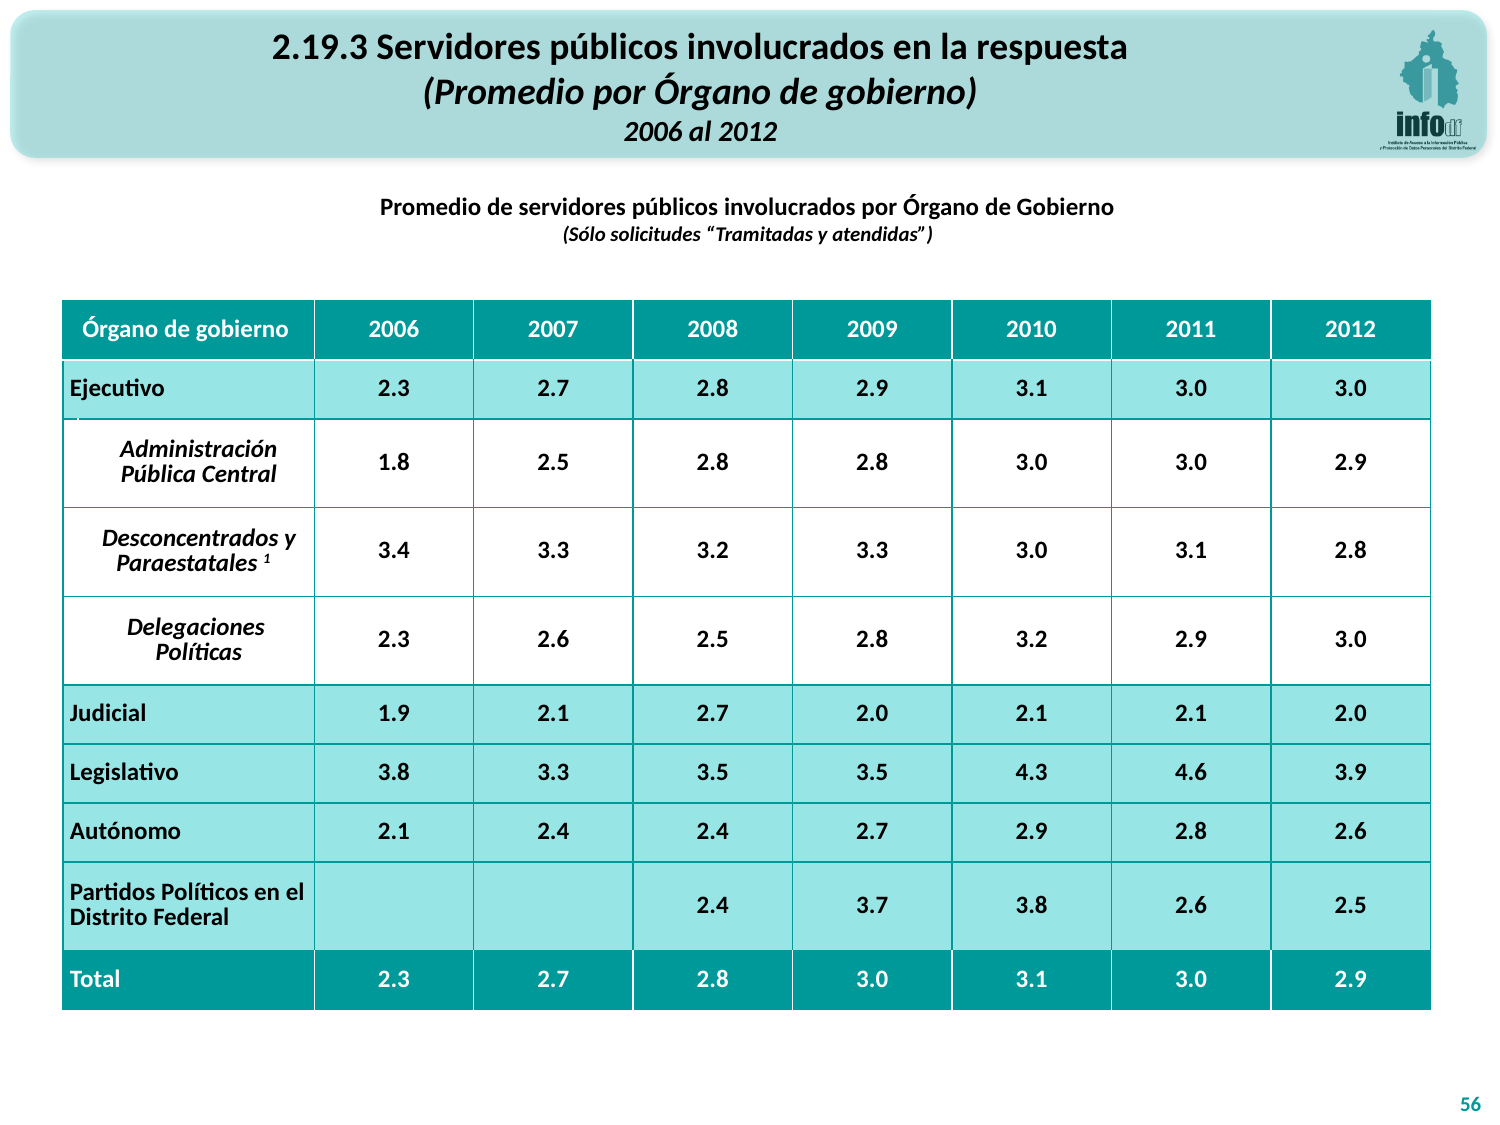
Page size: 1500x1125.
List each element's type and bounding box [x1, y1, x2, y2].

table_cell [953, 420, 1111, 507]
table_cell [1112, 420, 1270, 507]
table_cell [634, 420, 792, 507]
table_cell [474, 951, 632, 1009]
table_cell [1272, 597, 1430, 684]
table_cell [315, 420, 473, 507]
table_cell [1272, 361, 1430, 418]
table_cell [953, 686, 1111, 743]
table_cell [1272, 508, 1430, 596]
table_cell [64, 508, 77, 596]
table_cell [315, 863, 473, 950]
table_cell [79, 508, 314, 596]
table_cell [474, 361, 632, 418]
table_cell [1112, 804, 1270, 861]
table_cell [953, 951, 1111, 1009]
table_header [953, 302, 1111, 359]
table_cell [474, 804, 632, 861]
table_cell [1112, 361, 1270, 418]
table_cell [1112, 686, 1270, 743]
slide_number [1435, 1063, 1496, 1124]
table_cell [79, 420, 314, 507]
picture [1389, 28, 1480, 150]
table_cell [64, 686, 314, 743]
table_cell [793, 361, 951, 418]
table_cell [953, 361, 1111, 418]
table_cell [1112, 951, 1270, 1009]
table_cell [634, 804, 792, 861]
table_cell [64, 745, 314, 802]
table_cell [79, 597, 314, 684]
table_cell [634, 508, 792, 596]
table_cell [953, 597, 1111, 684]
table_header [634, 302, 792, 359]
table_cell [634, 745, 792, 802]
table_cell [315, 951, 473, 1009]
table_cell [634, 863, 792, 950]
text_box [265, 183, 1231, 254]
table_cell [953, 863, 1111, 950]
table_cell [793, 804, 951, 861]
table_header [315, 302, 473, 359]
table_cell [1272, 686, 1430, 743]
table_cell [793, 597, 951, 684]
table_header [64, 302, 314, 359]
table_cell [474, 420, 632, 507]
table_cell [953, 745, 1111, 802]
table_cell [634, 686, 792, 743]
table_cell [474, 686, 632, 743]
table_cell [474, 863, 632, 950]
table_cell [64, 361, 314, 418]
table_cell [1112, 508, 1270, 596]
table_cell [793, 951, 951, 1009]
table_cell [64, 597, 77, 684]
table_cell [793, 686, 951, 743]
table_cell [474, 745, 632, 802]
table_cell [315, 361, 473, 418]
table_cell [793, 508, 951, 596]
table_cell [1272, 804, 1430, 861]
table_cell [1272, 745, 1430, 802]
table_cell [953, 804, 1111, 861]
table_cell [793, 745, 951, 802]
table_cell [64, 420, 77, 507]
table_cell [315, 804, 473, 861]
table_header [793, 302, 951, 359]
table_cell [1112, 745, 1270, 802]
table_cell [64, 863, 314, 950]
table_cell [64, 804, 314, 861]
table_cell [634, 951, 792, 1009]
table_cell [1272, 951, 1430, 1009]
table_header [474, 302, 632, 359]
table_cell [1112, 597, 1270, 684]
table_cell [634, 361, 792, 418]
table_cell [474, 508, 632, 596]
table_cell [474, 597, 632, 684]
table_cell [315, 597, 473, 684]
table_cell [64, 951, 314, 1009]
table_cell [315, 745, 473, 802]
table_cell [1272, 863, 1430, 950]
table_cell [793, 863, 951, 950]
table_cell [315, 686, 473, 743]
table_cell [1112, 863, 1270, 950]
table_cell [634, 597, 792, 684]
table_cell [1272, 420, 1430, 507]
table_cell [315, 508, 473, 596]
table_cell [793, 420, 951, 507]
table_header [1112, 302, 1270, 359]
table_header [1272, 302, 1430, 359]
table_cell [953, 508, 1111, 596]
text_box [12, 13, 1389, 156]
